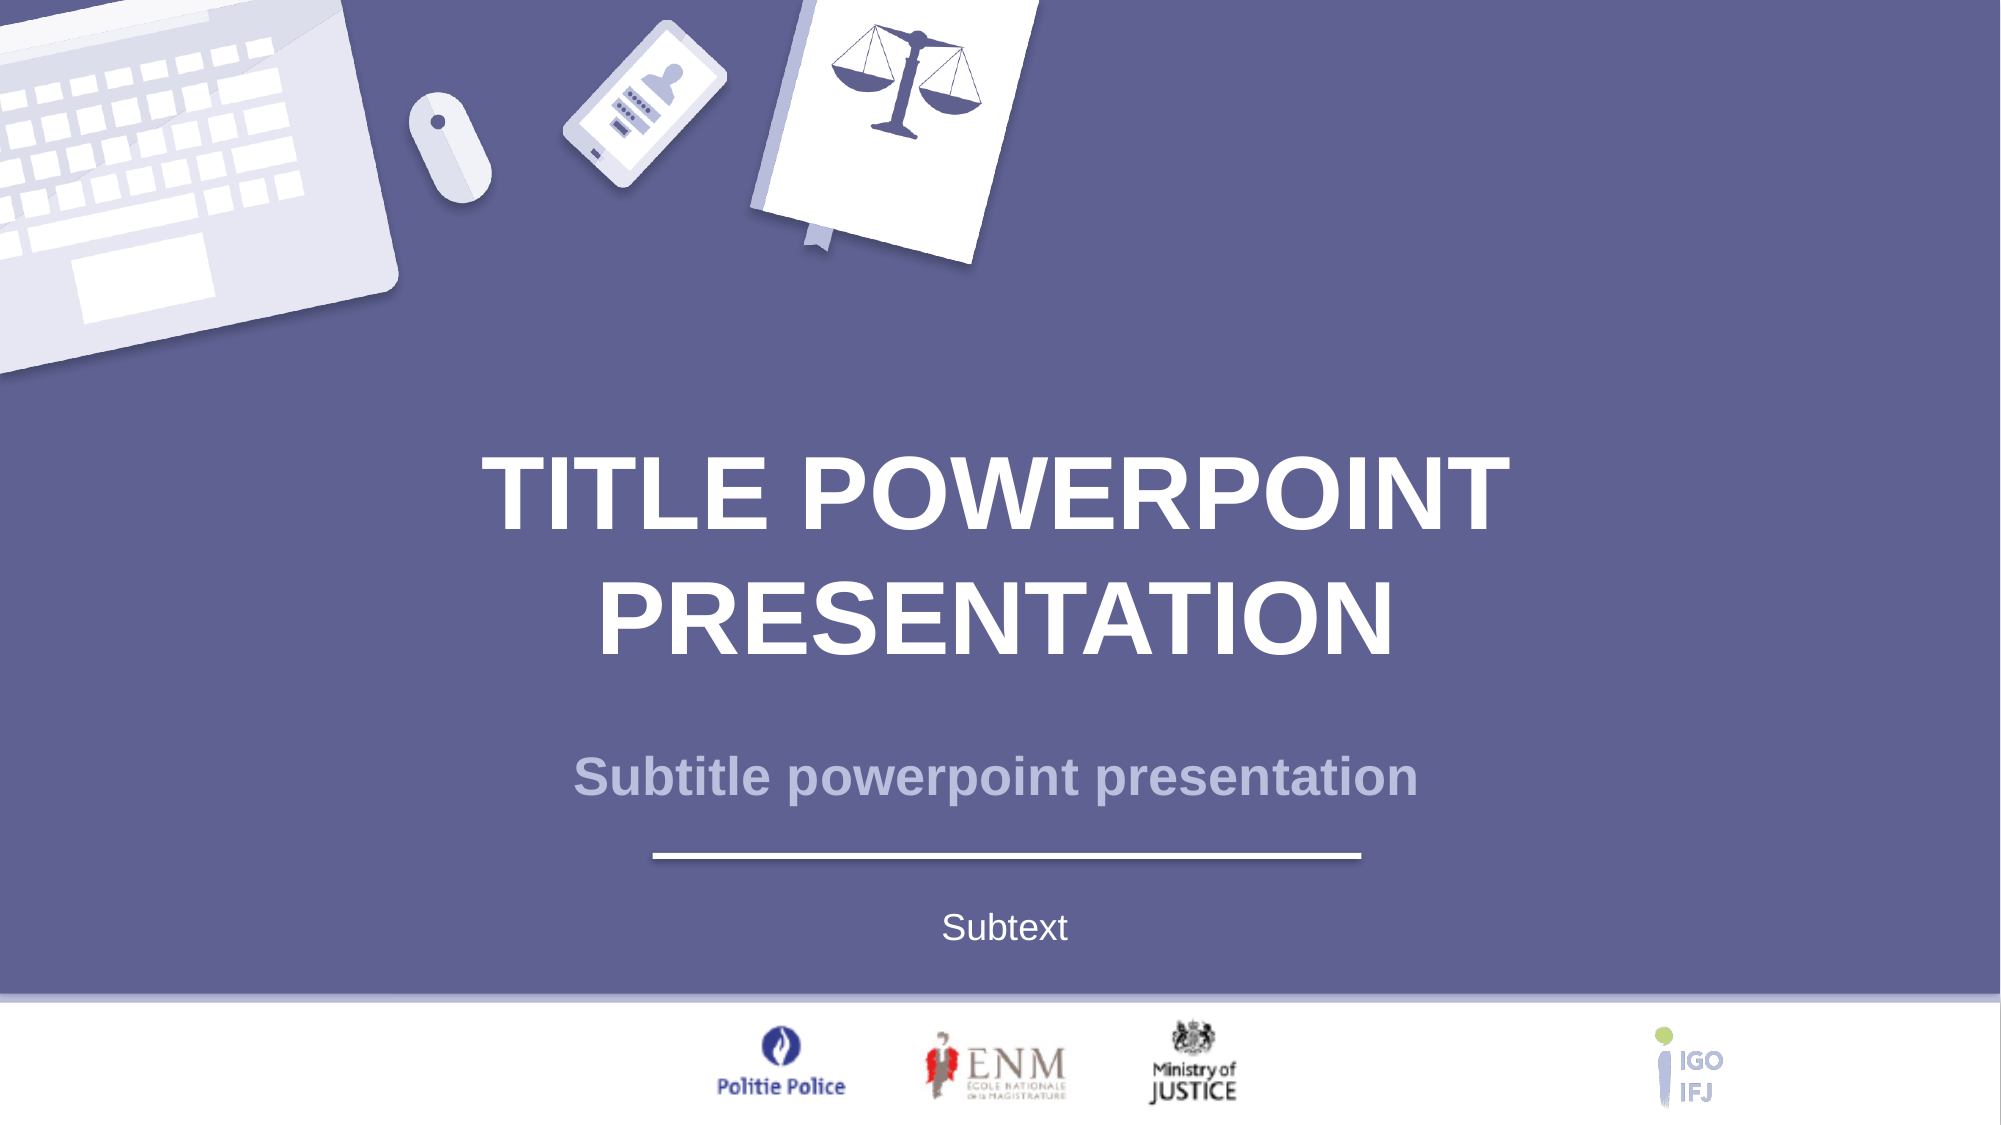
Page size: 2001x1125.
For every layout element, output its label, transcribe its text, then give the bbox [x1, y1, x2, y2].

picture [1646, 1021, 1730, 1112]
title Title powerpoint presentation [146, 378, 1847, 721]
picture [1091, 1007, 1294, 1125]
subtitle Subtitle powerpoint presentation Subtext [146, 721, 1847, 988]
picture [675, 1005, 881, 1125]
picture [0, 0, 1111, 419]
picture [905, 1017, 1083, 1124]
